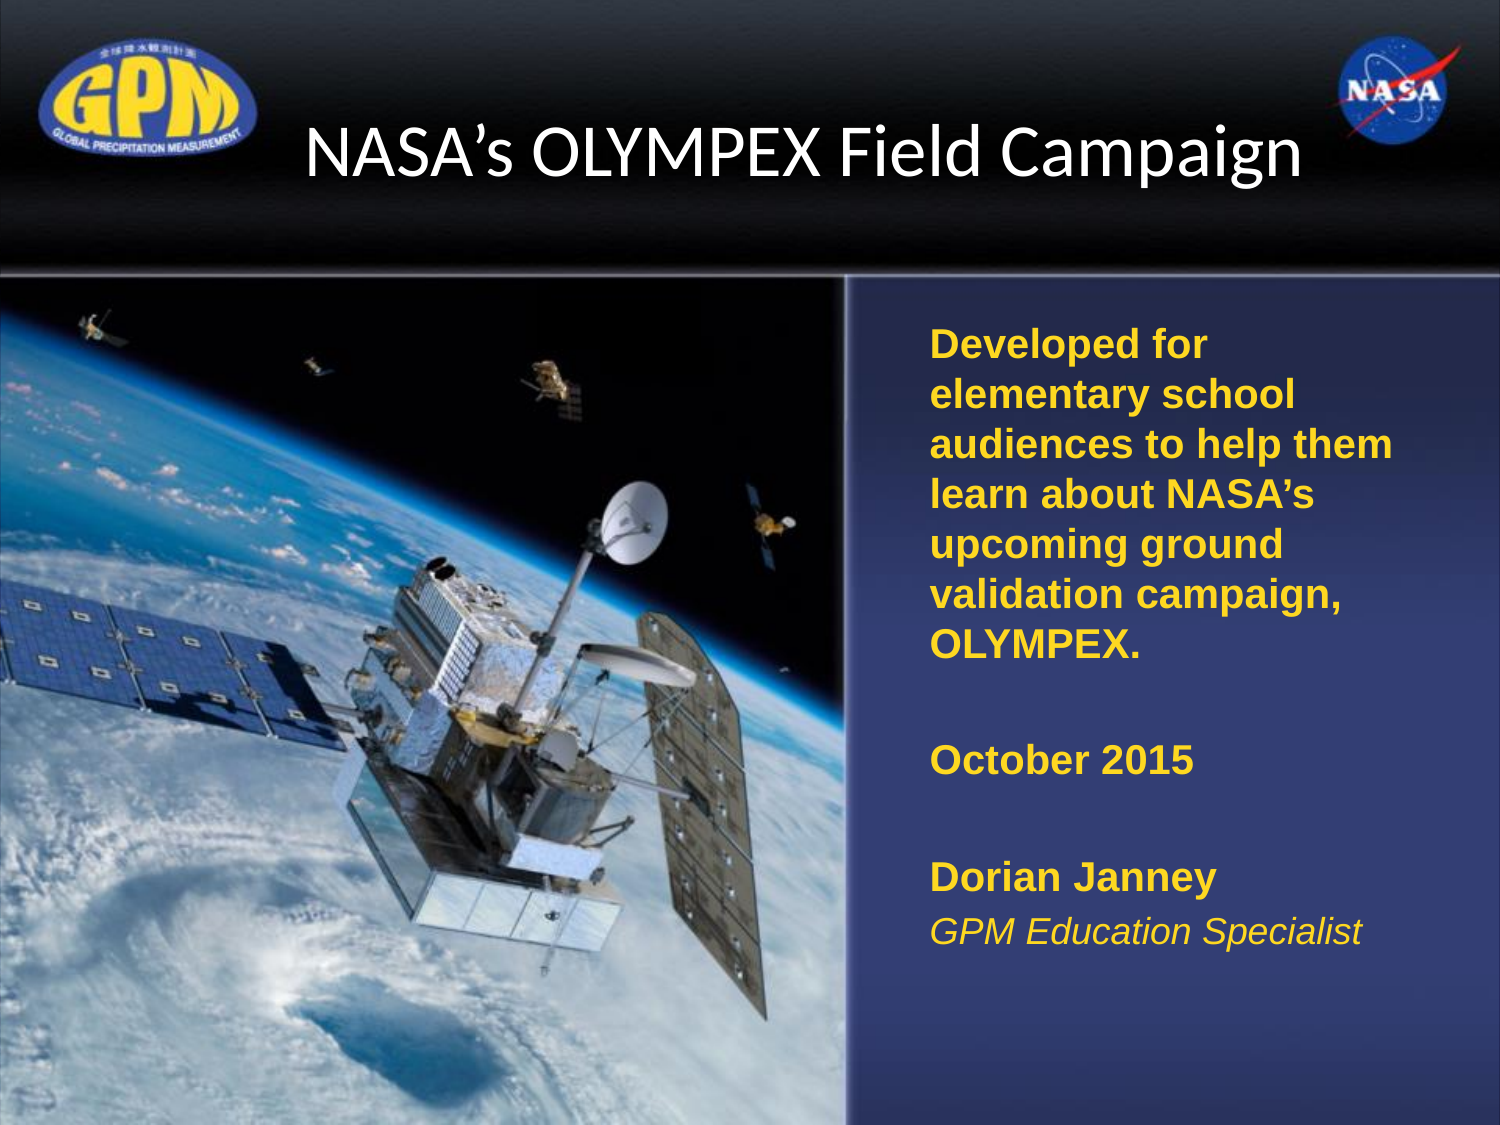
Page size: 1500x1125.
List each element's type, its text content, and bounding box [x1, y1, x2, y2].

picture [0, 0, 1500, 1125]
title [258, 71, 1335, 218]
text_box NASA’s OLYMPEX Field Campaign [289, 93, 1448, 199]
subtitle Developed for elementary school audiences to help them learn about NASA’s upcoming ground validation campaign, OLYMPEX. October 2015 Dorian Janney GPM Education Specialist [914, 308, 1448, 1065]
